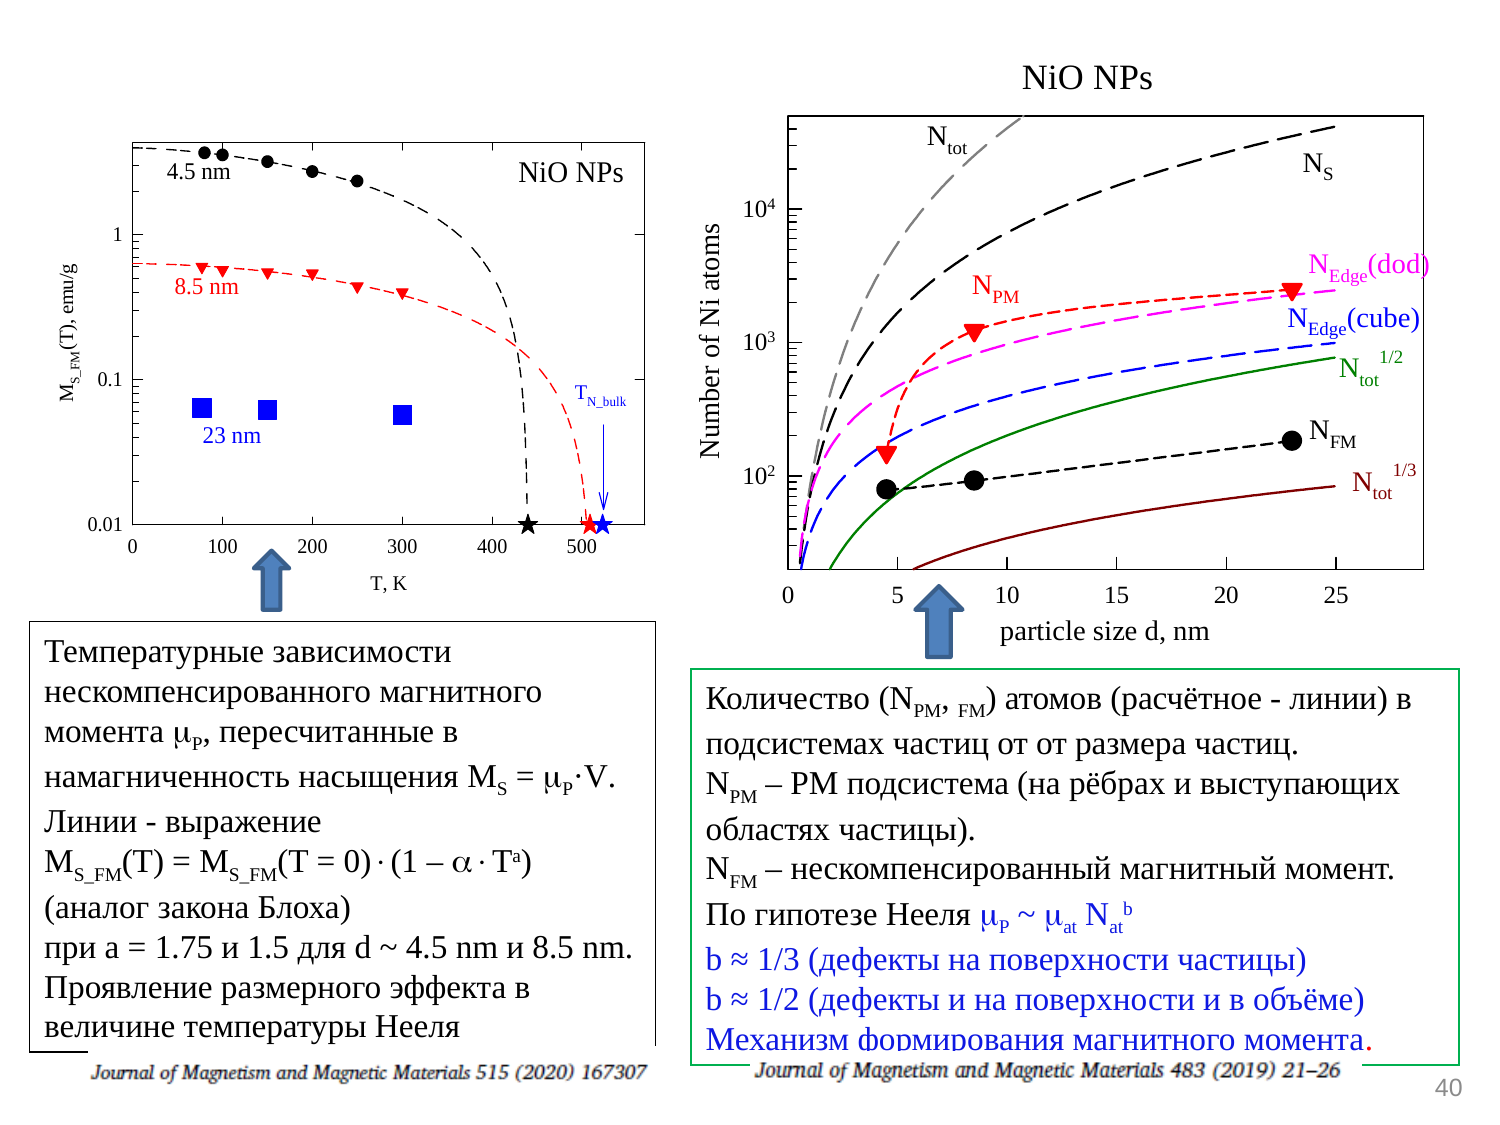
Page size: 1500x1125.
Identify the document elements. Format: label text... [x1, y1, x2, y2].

picture [52, 54, 1459, 651]
slide_number 40 [1128, 1046, 1478, 1125]
text_box Температурные зависимости нескомпенсированного магнитного момента P, пересчитанные в намагниченность насыщения MS = P·V. Линии - выражение MS_FM(T) = MS_FM(T = 0)(1 – Ta) (аналог закона Блоха) при a = 1.75 и 1.5 для d ~ 4.5 nm и 8.5 nm. Проявление размерного эффекта в величине температуры Нееля [29, 621, 656, 1052]
text_box [260, 605, 283, 612]
picture [749, 1051, 1362, 1109]
picture [88, 1045, 656, 1090]
text_box Количество (NPM, FM) атомов (расчётное - линии) в подсистемах частиц от от размера частиц. NPM – PM подсистема (на рёбрах и выступающих областях частицы). NFM – нескомпенсированный магнитный момент. По гипотезе Нееля P ~ at Natb b ≈ 1/3 (дефекты на поверхности частицы) b ≈ 1/2 (дефекты и на поверхности и в объёме) Механизм формирования магнитного момента. [690, 668, 1459, 1065]
